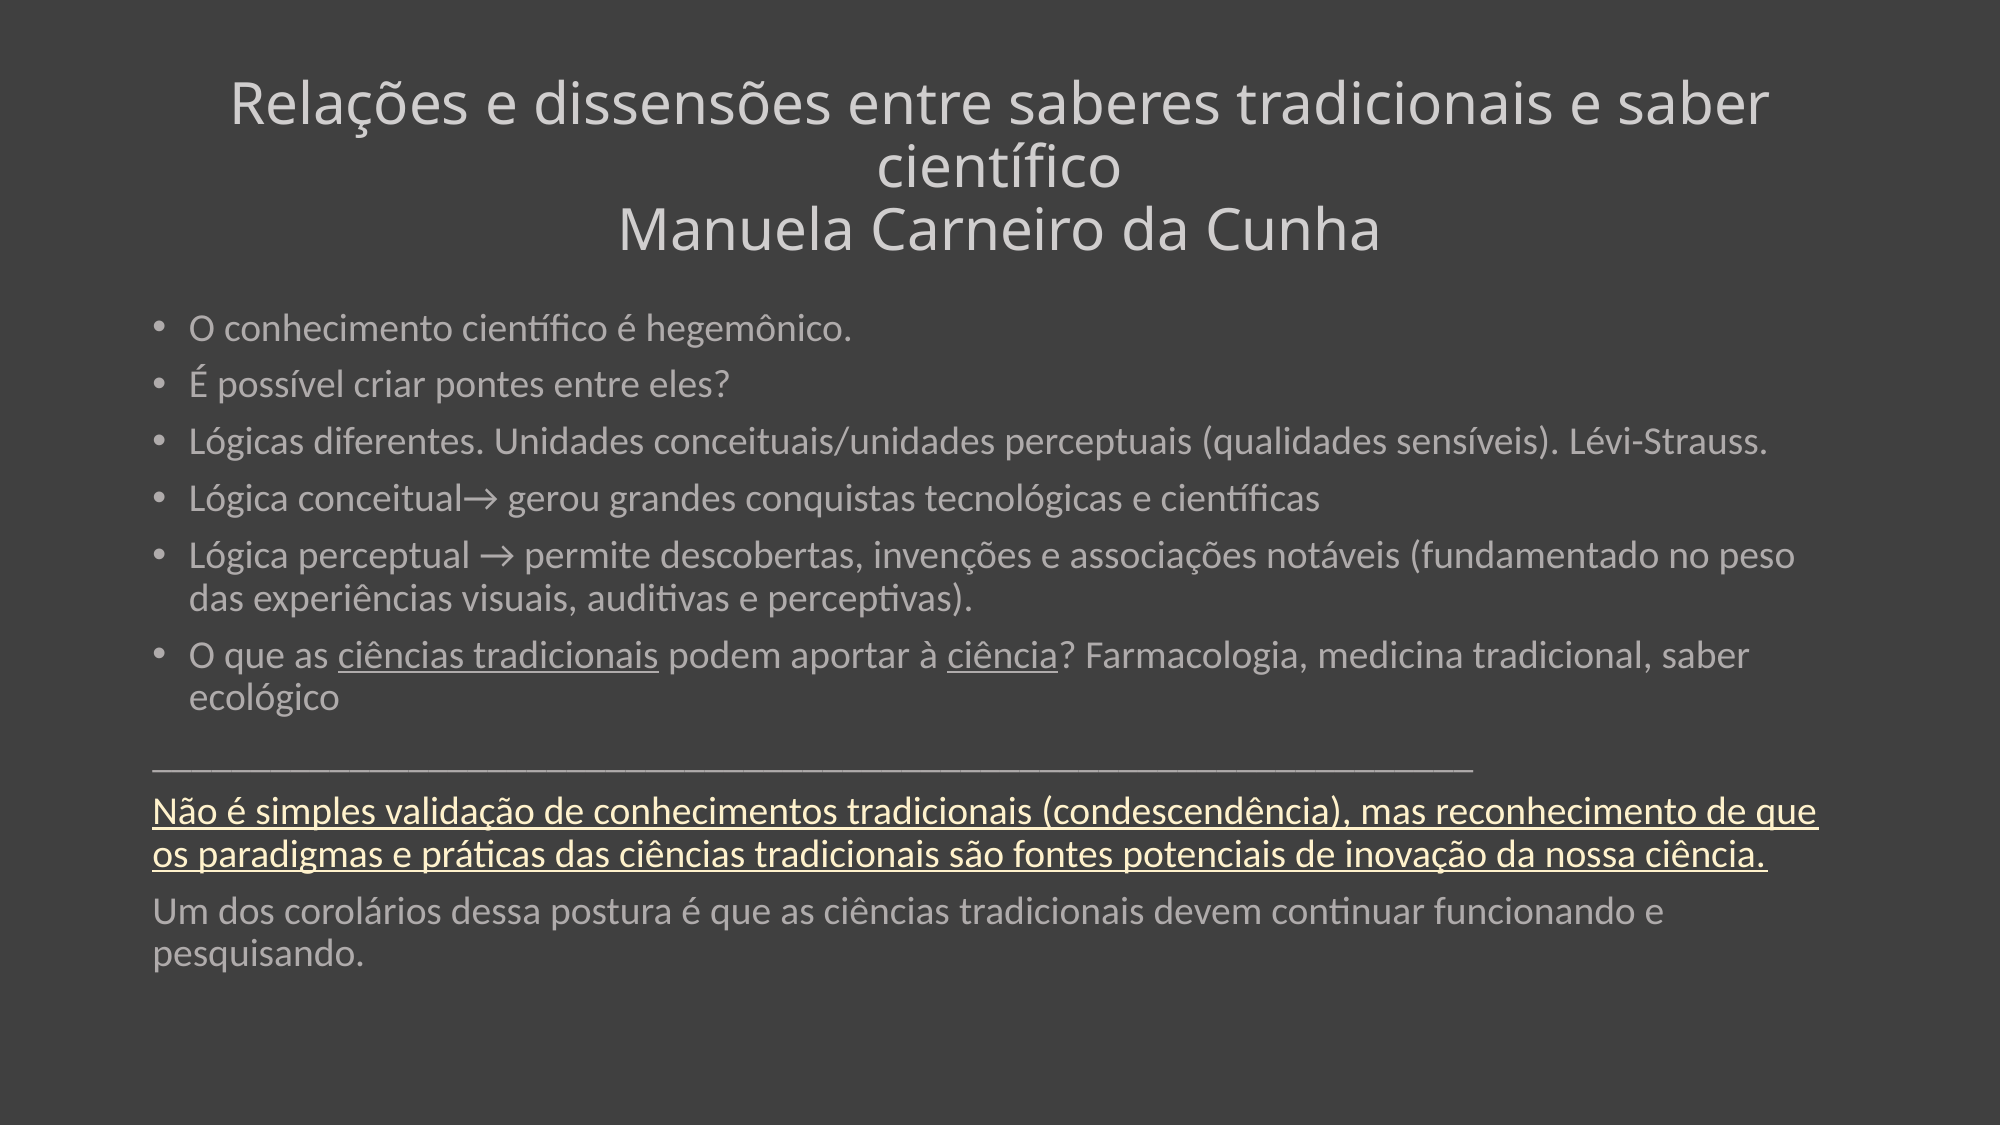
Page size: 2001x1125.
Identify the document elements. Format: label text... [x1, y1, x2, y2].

list O conhecimento científico é hegemônico. É possível criar pontes entre eles? Lógicas diferentes. Unidades conceituais/unidades perceptuais (qualidades sensíveis). Lévi-Strauss. Lógica conceitual→ gerou grandes conquistas tecnológicas e científicas Lógica perceptual → permite descobertas, invenções e associações notáveis (fundamentado no peso das experiências visuais, auditivas e perceptivas). O que as ciências tradicionais podem aportar à ciência? Farmacologia, medicina tradicional, saber ecológico ___________________________________________________________________ Não é simples validação de conhecimentos tradicionais (condescendência), mas reconhecimento de que os paradigmas e práticas das ciências tradicionais são fontes potenciais de inovação da nossa ciência. Um dos corolários dessa postura é que as ciências tradicionais devem continuar funcionando e pesquisando. [137, 299, 1863, 1014]
title Relações e dissensões entre saberes tradicionais e saber científico Manuela Carneiro da Cunha [137, 59, 1863, 278]
